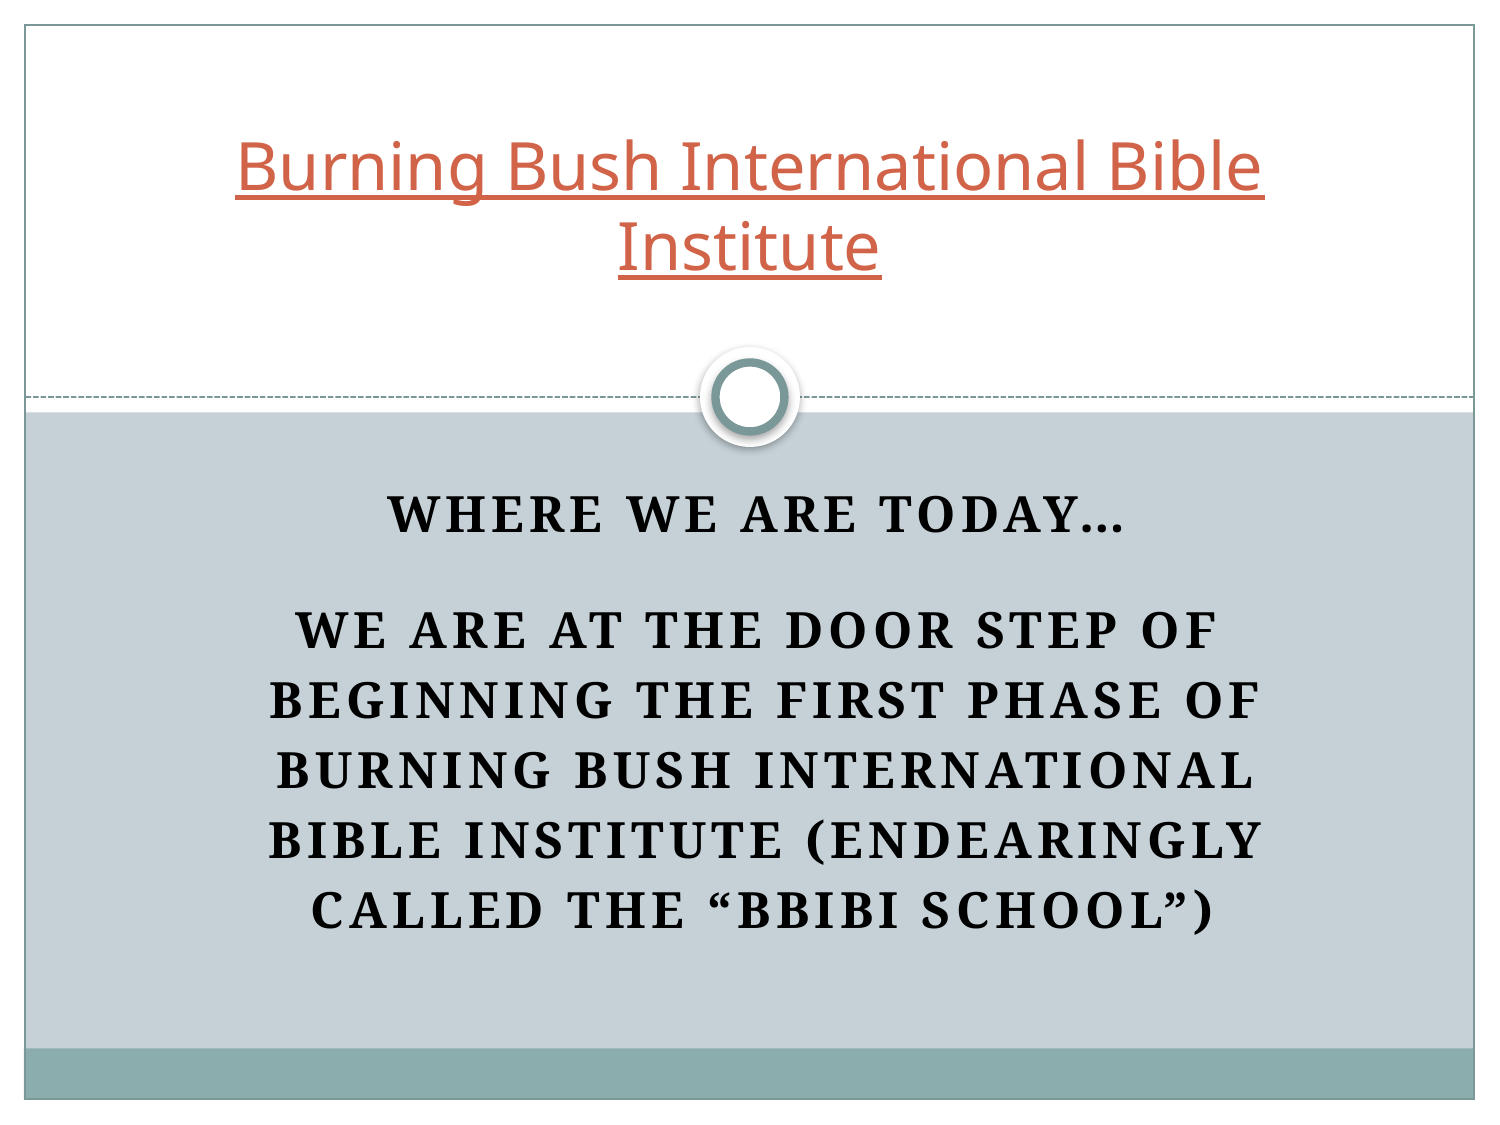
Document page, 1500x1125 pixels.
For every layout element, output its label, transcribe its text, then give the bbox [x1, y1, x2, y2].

title Burning Bush International Bible Institute [112, 50, 1388, 292]
subtitle Where we are today… We are at the door step of beginning the first phase of Burning Bush International Bible Institute (endearingly called the “BBIBI School”) [137, 474, 1375, 1125]
